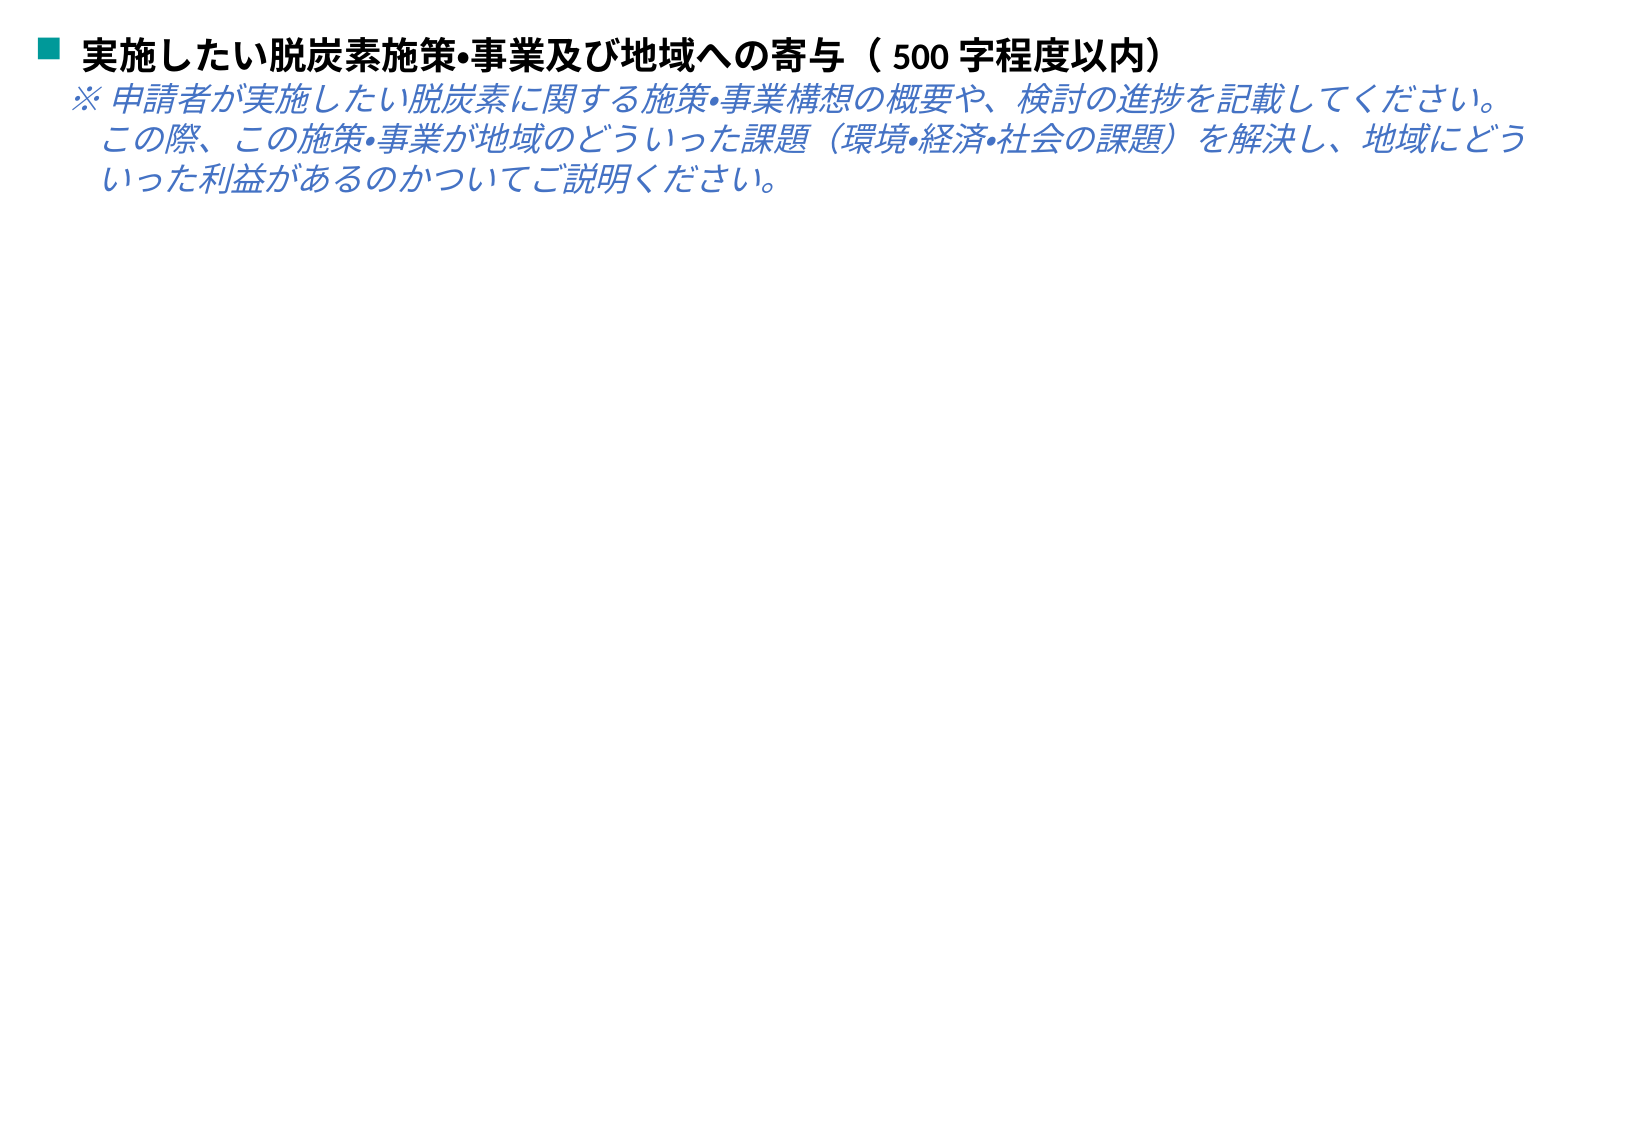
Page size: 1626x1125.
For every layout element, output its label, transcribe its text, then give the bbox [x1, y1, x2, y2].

text_box ※申請者が実施したい脱炭素に関する施策・事業構想の概要や、検討の進捗を記載してください。この際、この施策・事業が地域のどういった課題（環境・経済・社会の課題）を解決し、地域にどういった利益があるのかついてご説明ください。 [52, 71, 1556, 206]
text_box 実施したい脱炭素施策・事業及び地域への寄与（500字程度以内） [20, 24, 1199, 84]
